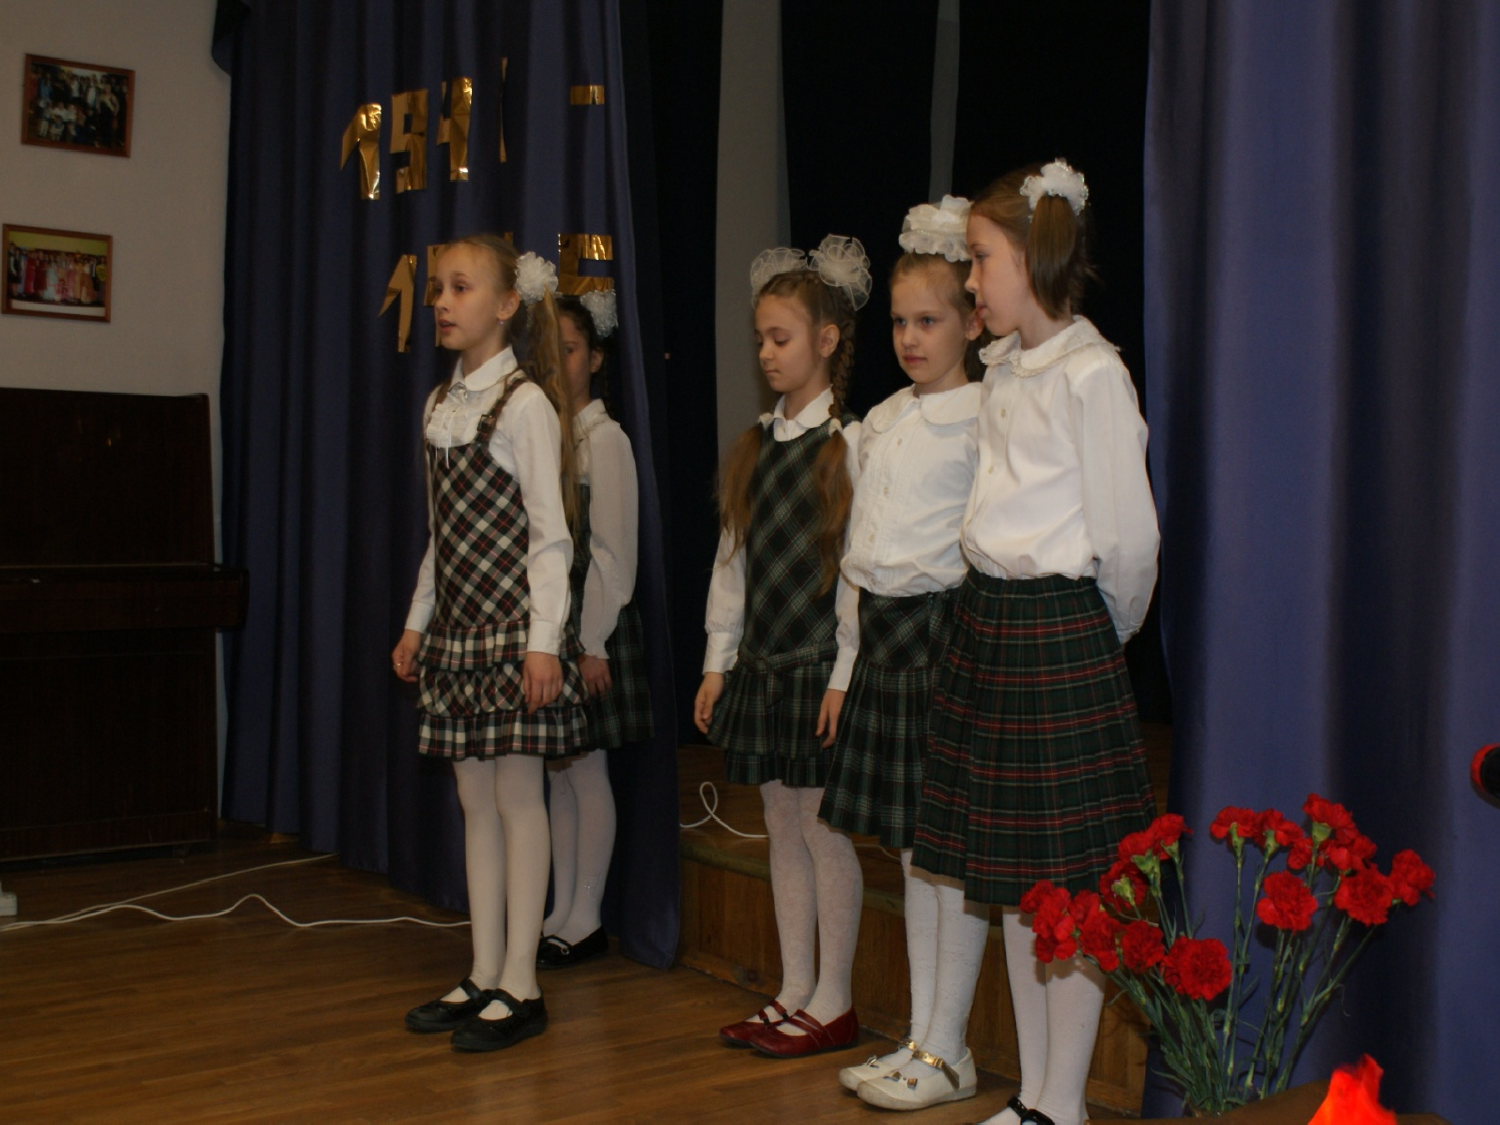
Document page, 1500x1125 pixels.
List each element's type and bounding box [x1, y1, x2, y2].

list [0, 0, 1500, 1125]
